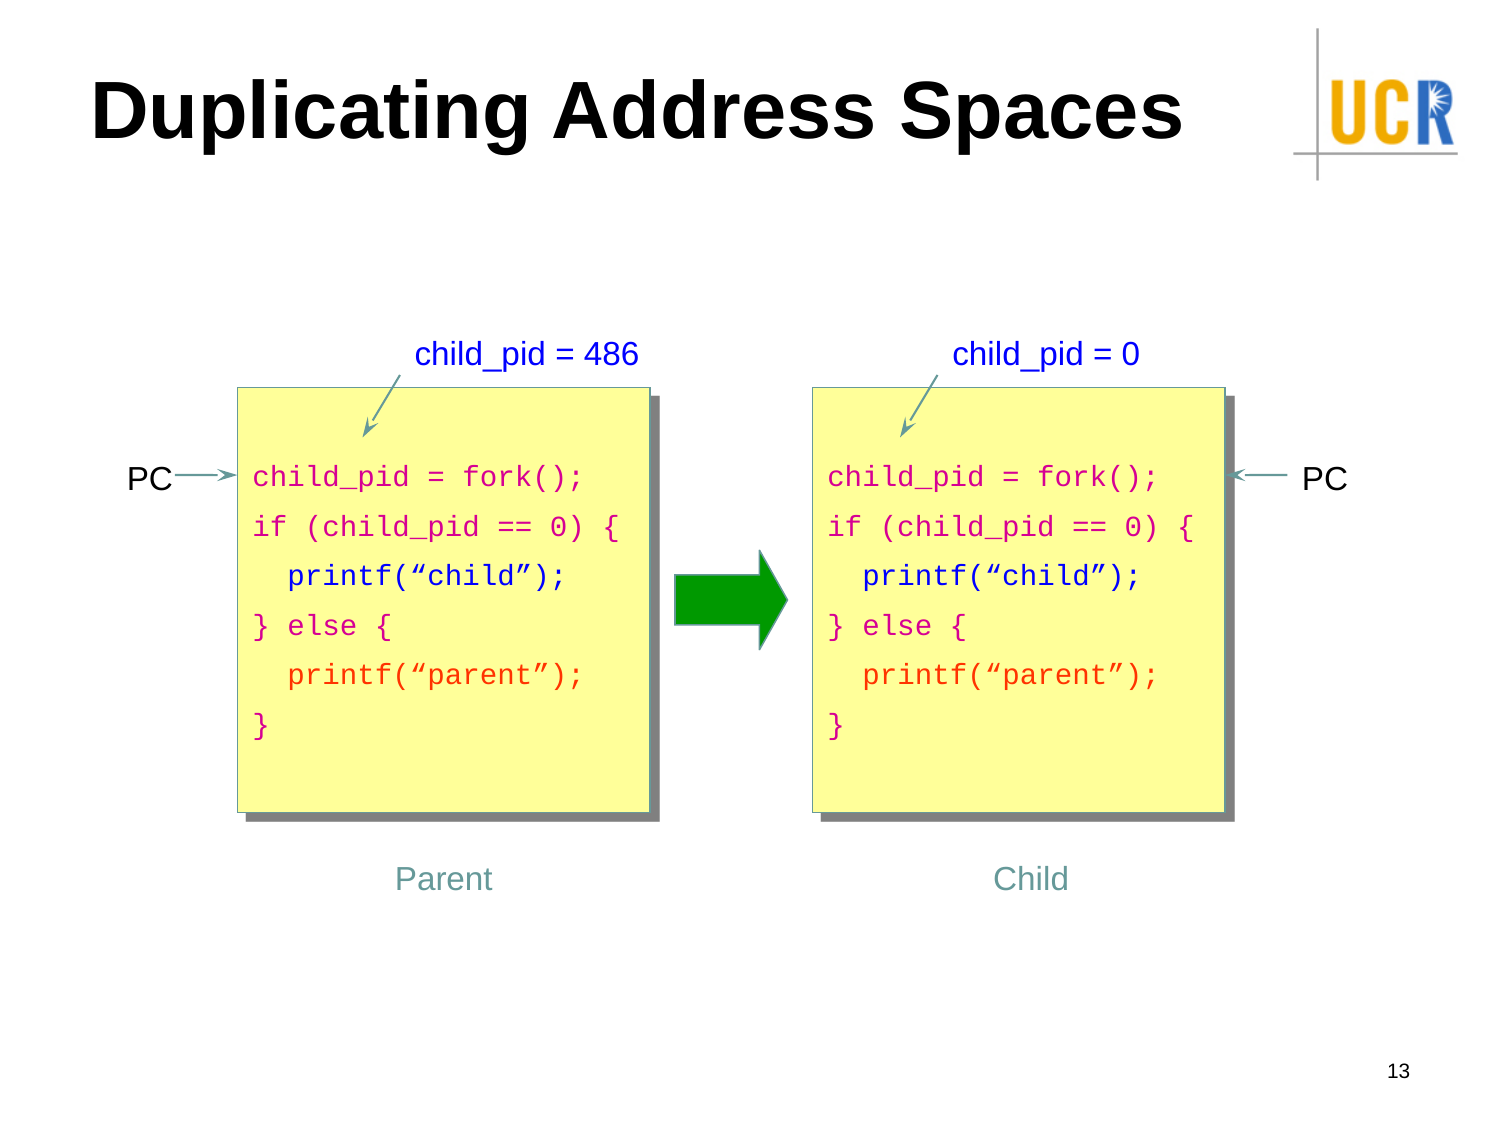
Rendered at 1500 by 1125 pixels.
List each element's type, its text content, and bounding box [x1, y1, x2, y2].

text_box Parent [337, 849, 550, 905]
text_box child_pid = 486 [399, 324, 688, 380]
picture [1282, 0, 1500, 196]
text_box child_pid = fork(); if (child_pid == 0) { printf(“child”); } else { printf(“parent”); } [237, 450, 638, 748]
title Duplicating Address Spaces [75, 37, 1300, 163]
text_box [362, 416, 379, 438]
text_box [1224, 468, 1246, 482]
text_box [900, 416, 916, 438]
text_box [675, 549, 788, 650]
text_box Child [924, 849, 1138, 905]
text_box [237, 387, 650, 813]
text_box [812, 387, 1225, 813]
slide_number 13 [1074, 1050, 1425, 1100]
text_box PC [99, 449, 200, 505]
text_box child_pid = 0 [937, 324, 1225, 380]
text_box PC [1275, 449, 1375, 505]
text_box child_pid = fork(); if (child_pid == 0) { printf(“child”); } else { printf(“parent”); } [812, 450, 1213, 748]
text_box [216, 468, 238, 482]
